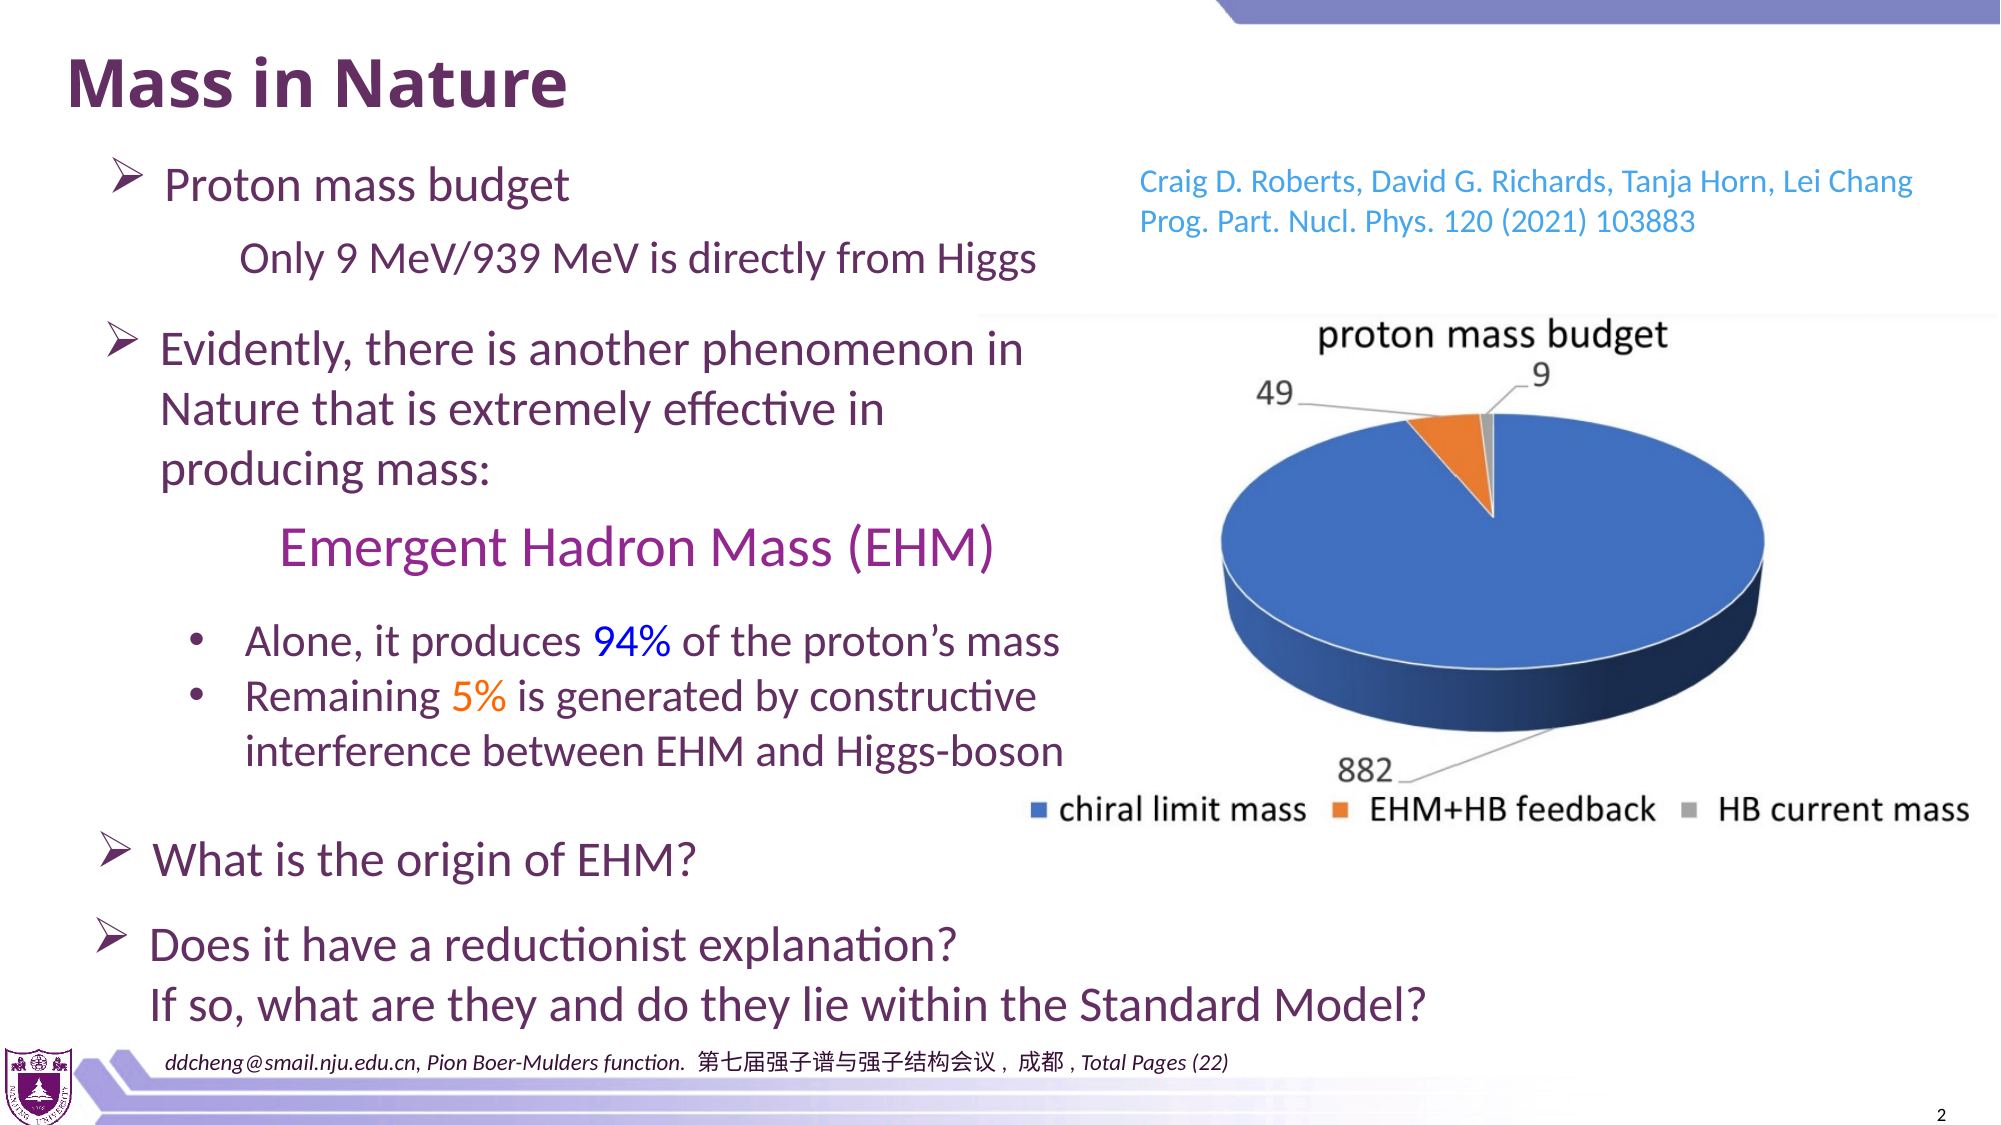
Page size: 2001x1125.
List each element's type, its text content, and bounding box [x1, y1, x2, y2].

picture [0, 0, 2000, 26]
slide_number 2 [1877, 1094, 1962, 1125]
picture [0, 1042, 2000, 1125]
text_box Proton mass budget [93, 144, 586, 220]
text_box Alone, it produces 94% of the proton’s mass Remaining 5% is generated by constructive interference between EHM and Higgs-boson [98, 603, 973, 784]
footer ddcheng@smail.nju.edu.cn, Pion Boer-Mulders function. 第七届强子谱与强子结构会议, 成都, Total Pages (22) [149, 1040, 1450, 1079]
picture [978, 313, 1997, 860]
text_box Evidently, there is another phenomenon in Nature that is extremely effective in producing mass: [89, 308, 1089, 504]
text_box Craig D. Roberts, David G. Richards, Tanja Horn, Lei Chang Prog. Part. Nucl. Phys. 120 (2021) 103883 [1124, 152, 1938, 247]
text_box Does it have a reductionist explanation? If so, what are they and do they lie within the Standard Model? [78, 904, 1812, 1039]
text_box Only 9 MeV/939 MeV is directly from Higgs [224, 220, 1063, 290]
text_box What is the origin of EHM? [81, 818, 725, 894]
text_box Mass in Nature [50, 33, 1018, 119]
text_box Emergent Hadron Mass (EHM) [264, 500, 973, 586]
